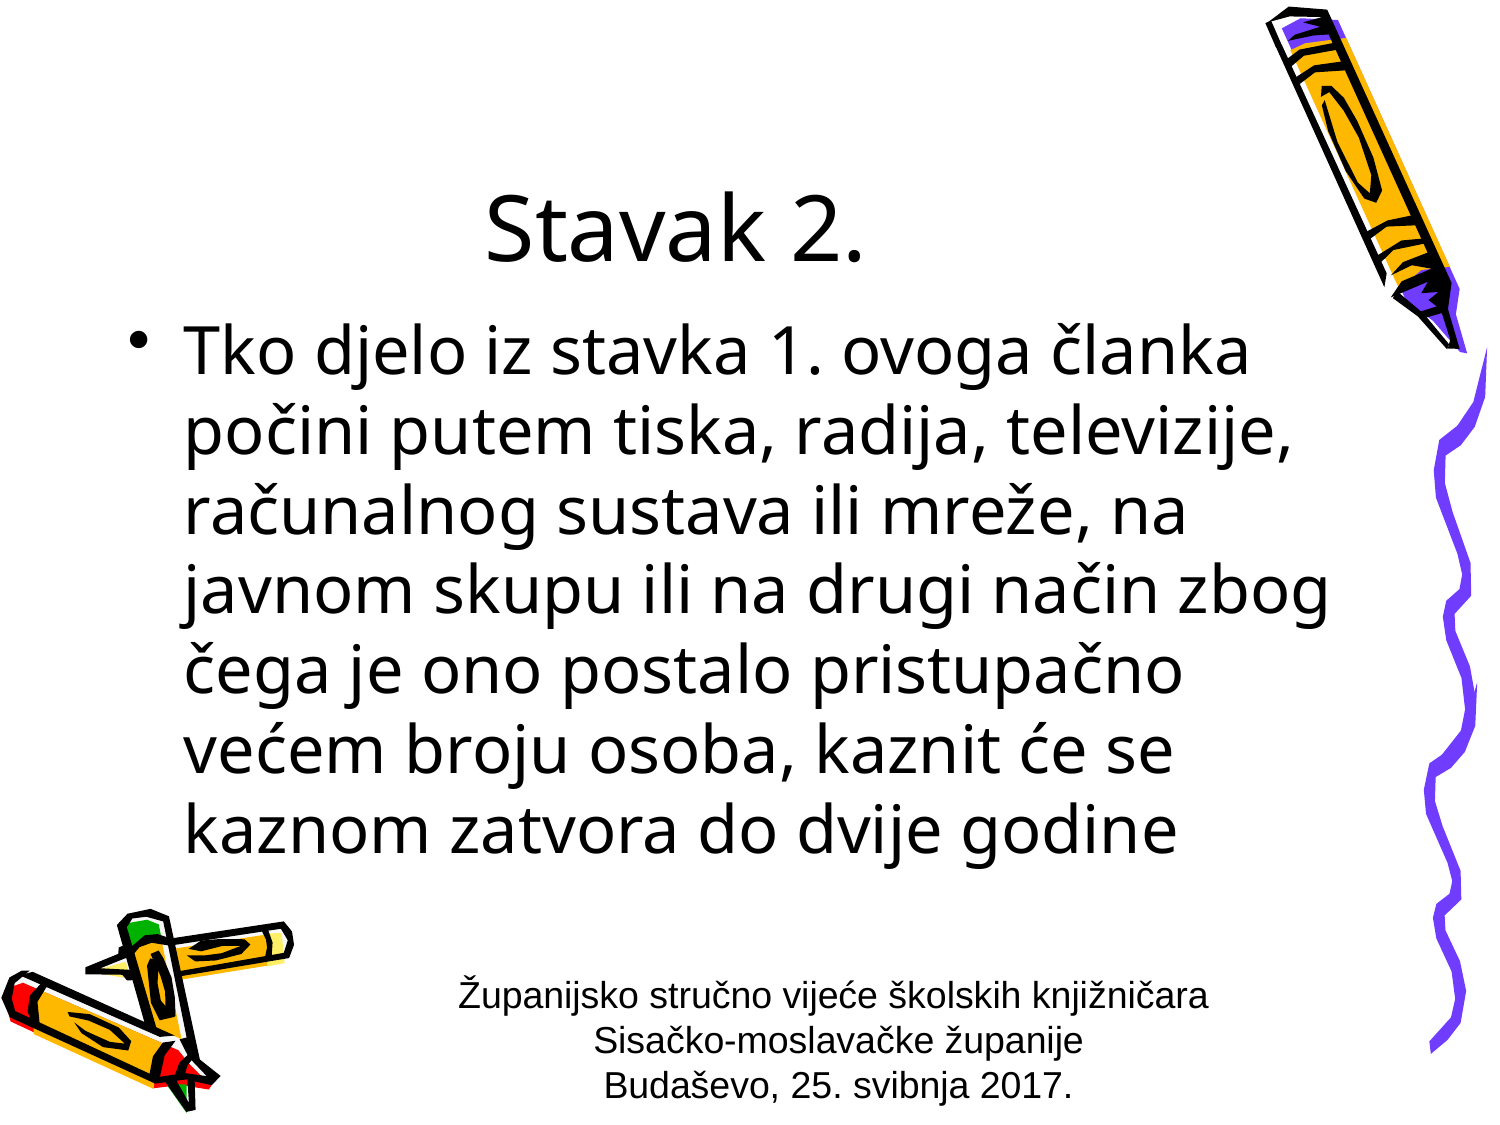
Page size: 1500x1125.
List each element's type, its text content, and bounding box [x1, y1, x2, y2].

text_box Županijsko stručno vijeće školskih knjižničara Sisačko-moslavačke županije Budaševo, 25. svibnja 2017. [265, 964, 1412, 1114]
title Stavak 2. [112, 24, 1240, 288]
list Tko djelo iz stavka 1. ovoga članka počini putem tiska, radija, televizije, računalnog sustava ili mreže, na javnom skupu ili na drugi način zbog čega je ono postalo pristupačno većem broju osoba, kaznit će se kaznom zatvora do dvije godine [112, 299, 1375, 900]
